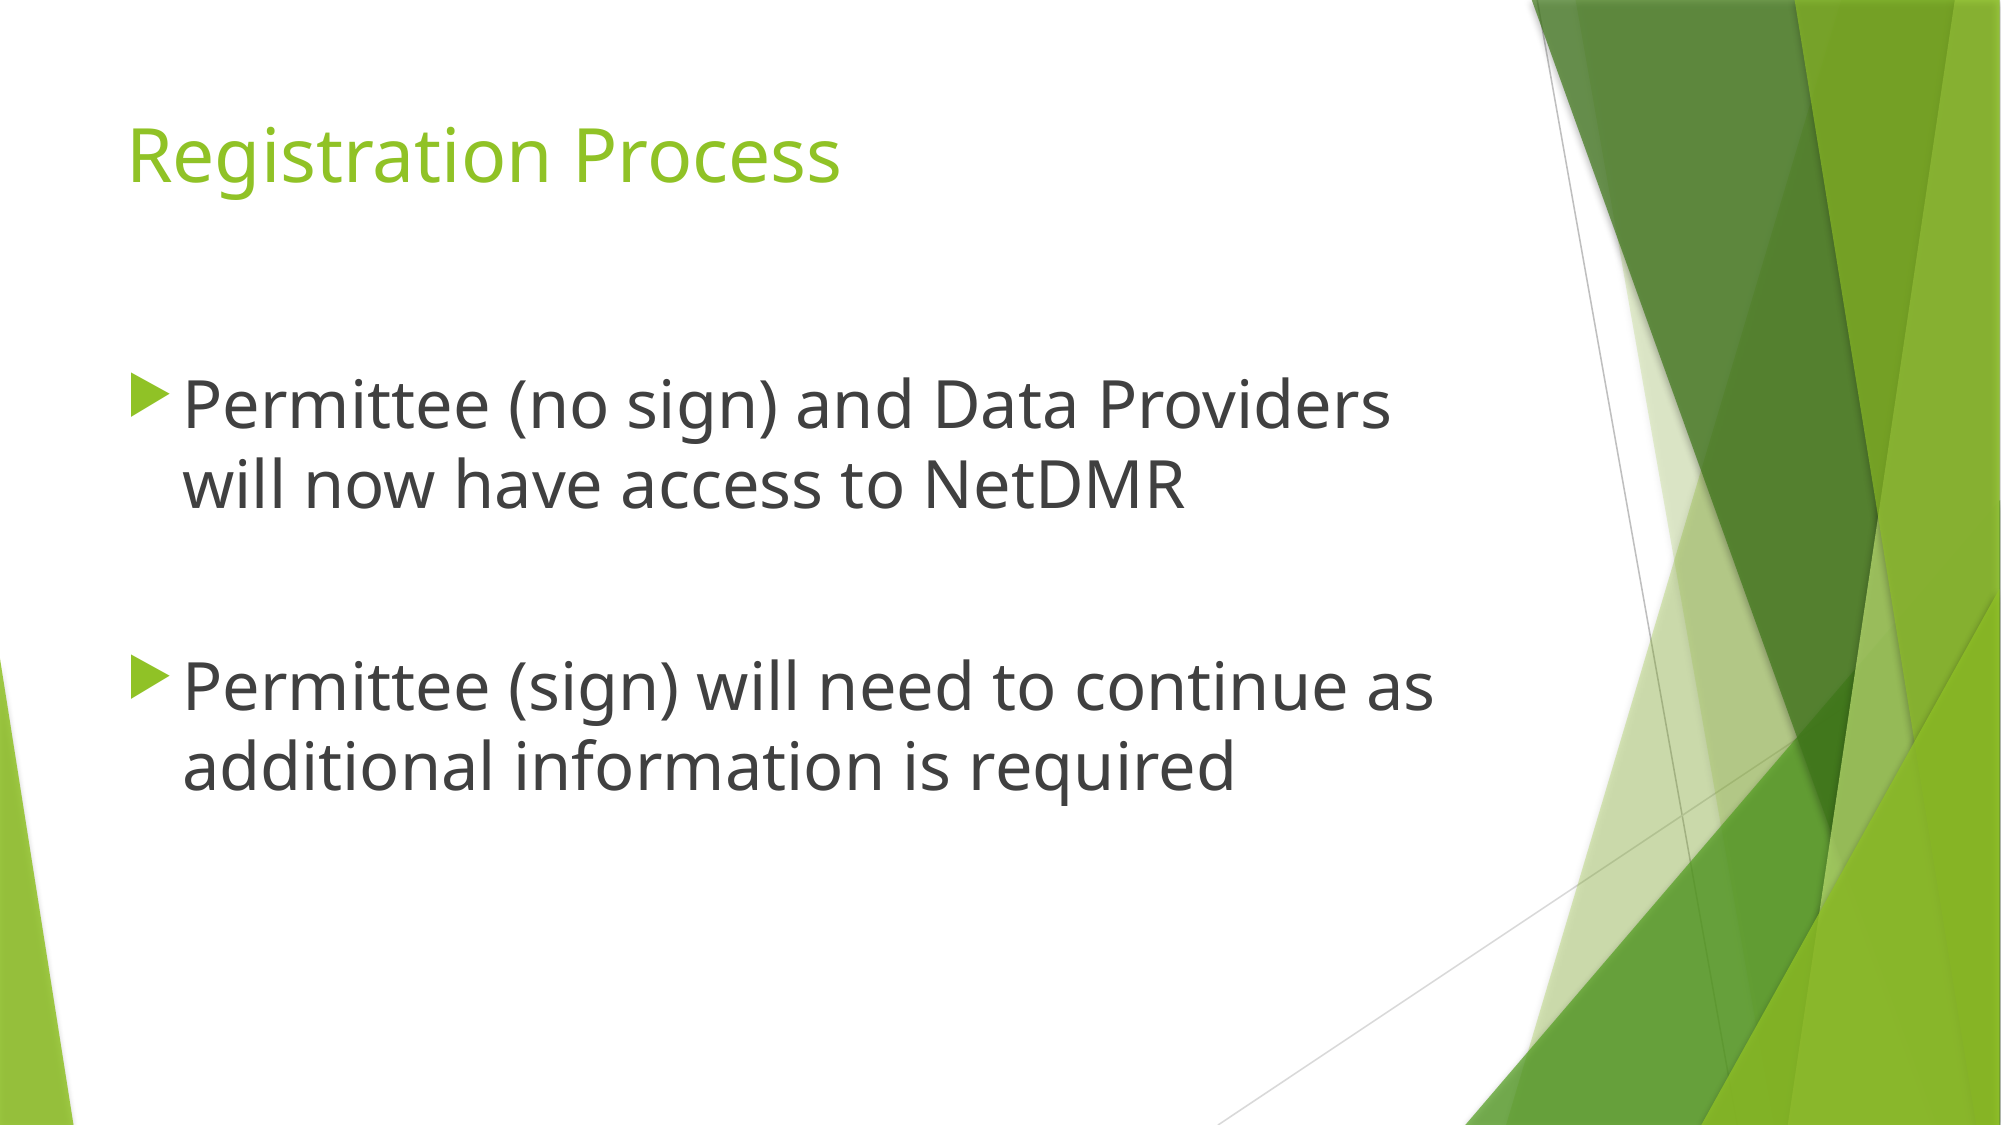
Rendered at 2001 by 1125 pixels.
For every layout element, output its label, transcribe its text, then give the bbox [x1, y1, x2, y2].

list Permittee (no sign) and Data Providers will now have access to NetDMR Permittee (sign) will need to continue as additional information is required [111, 354, 1522, 992]
title Registration Process [111, 99, 1522, 317]
